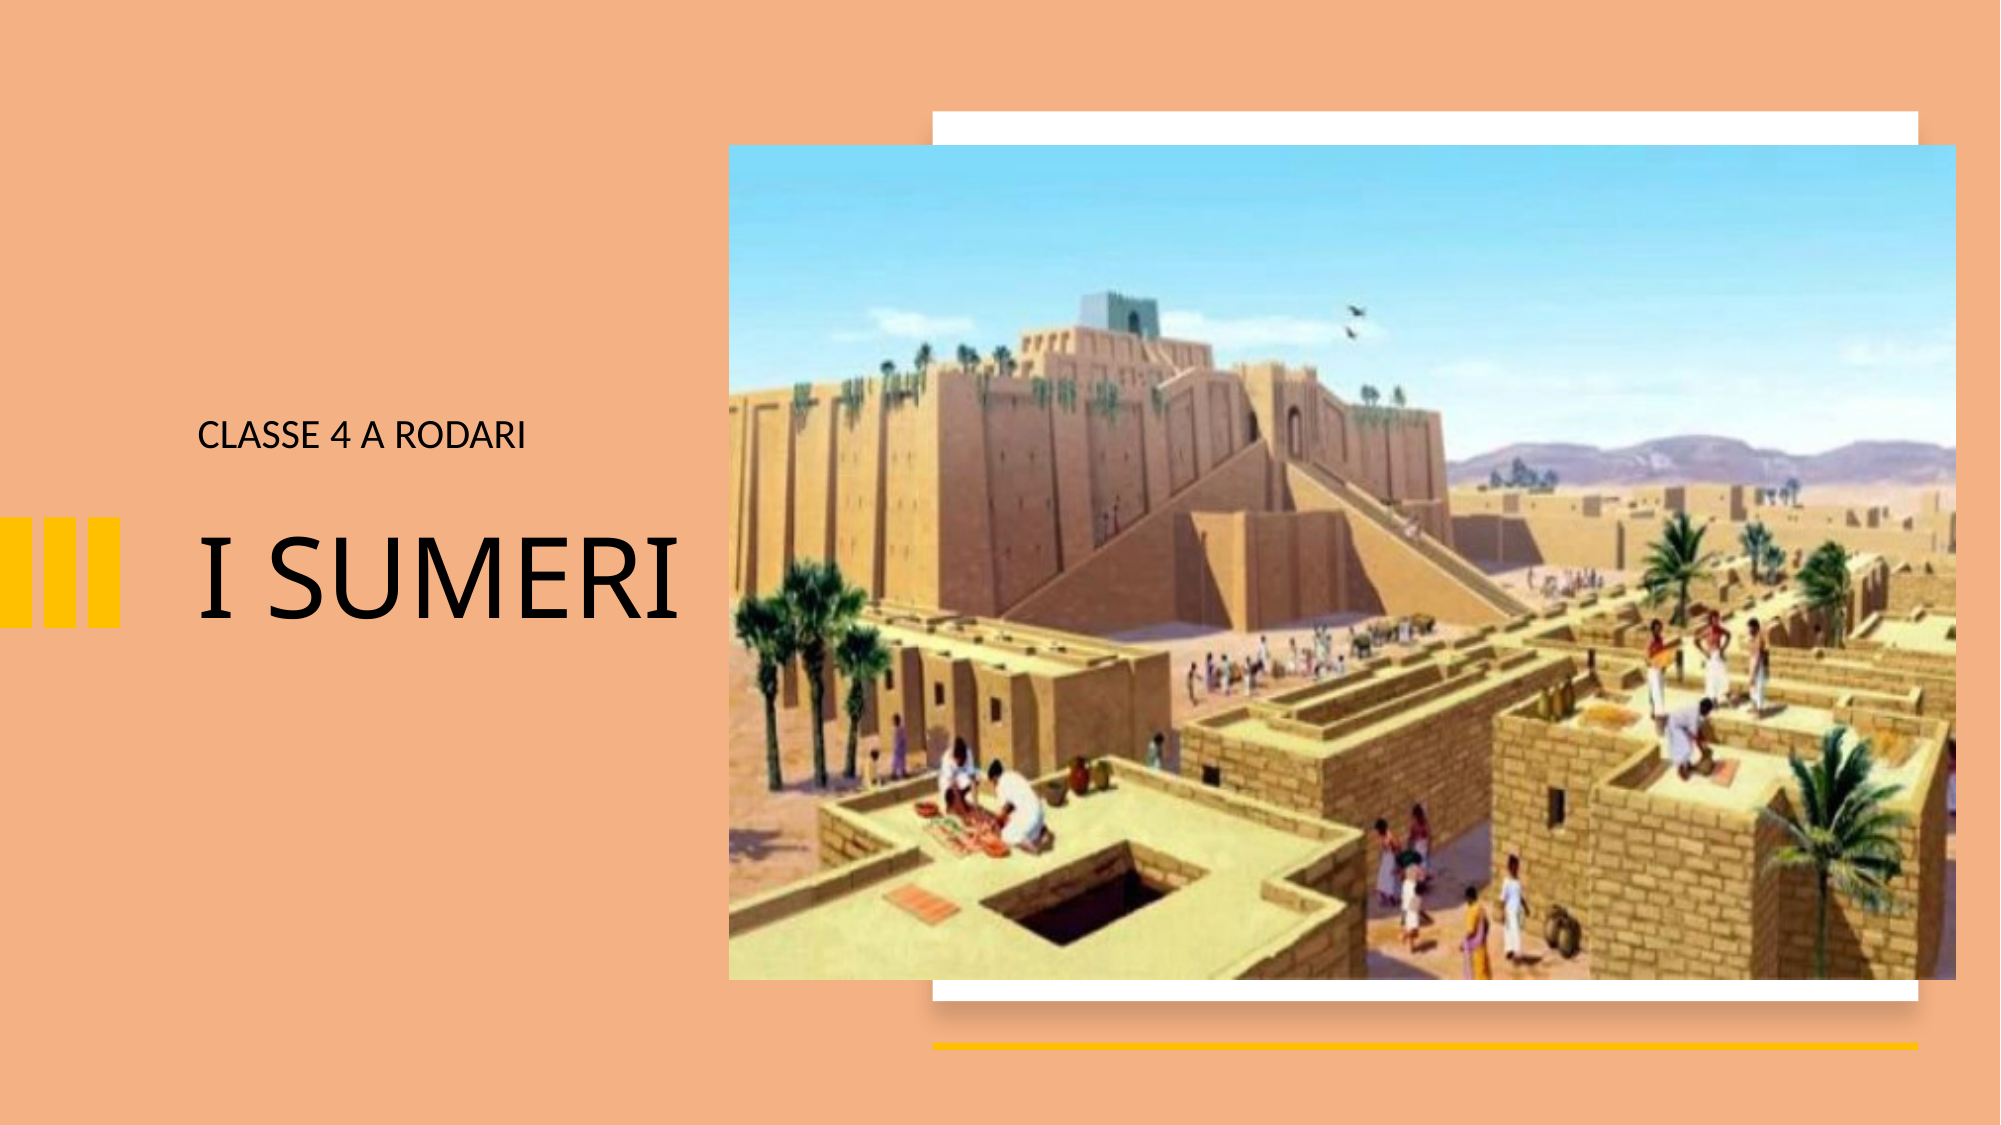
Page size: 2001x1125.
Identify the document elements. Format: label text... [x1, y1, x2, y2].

text_box [932, 1041, 1919, 1051]
subtitle CLASSE 4 A RODARI [182, 184, 729, 465]
text_box [0, 0, 2000, 1125]
picture [729, 145, 1956, 980]
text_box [0, 517, 120, 628]
text_box [932, 110, 1919, 145]
text_box [932, 980, 1919, 1002]
title I SUMERI [182, 513, 729, 906]
